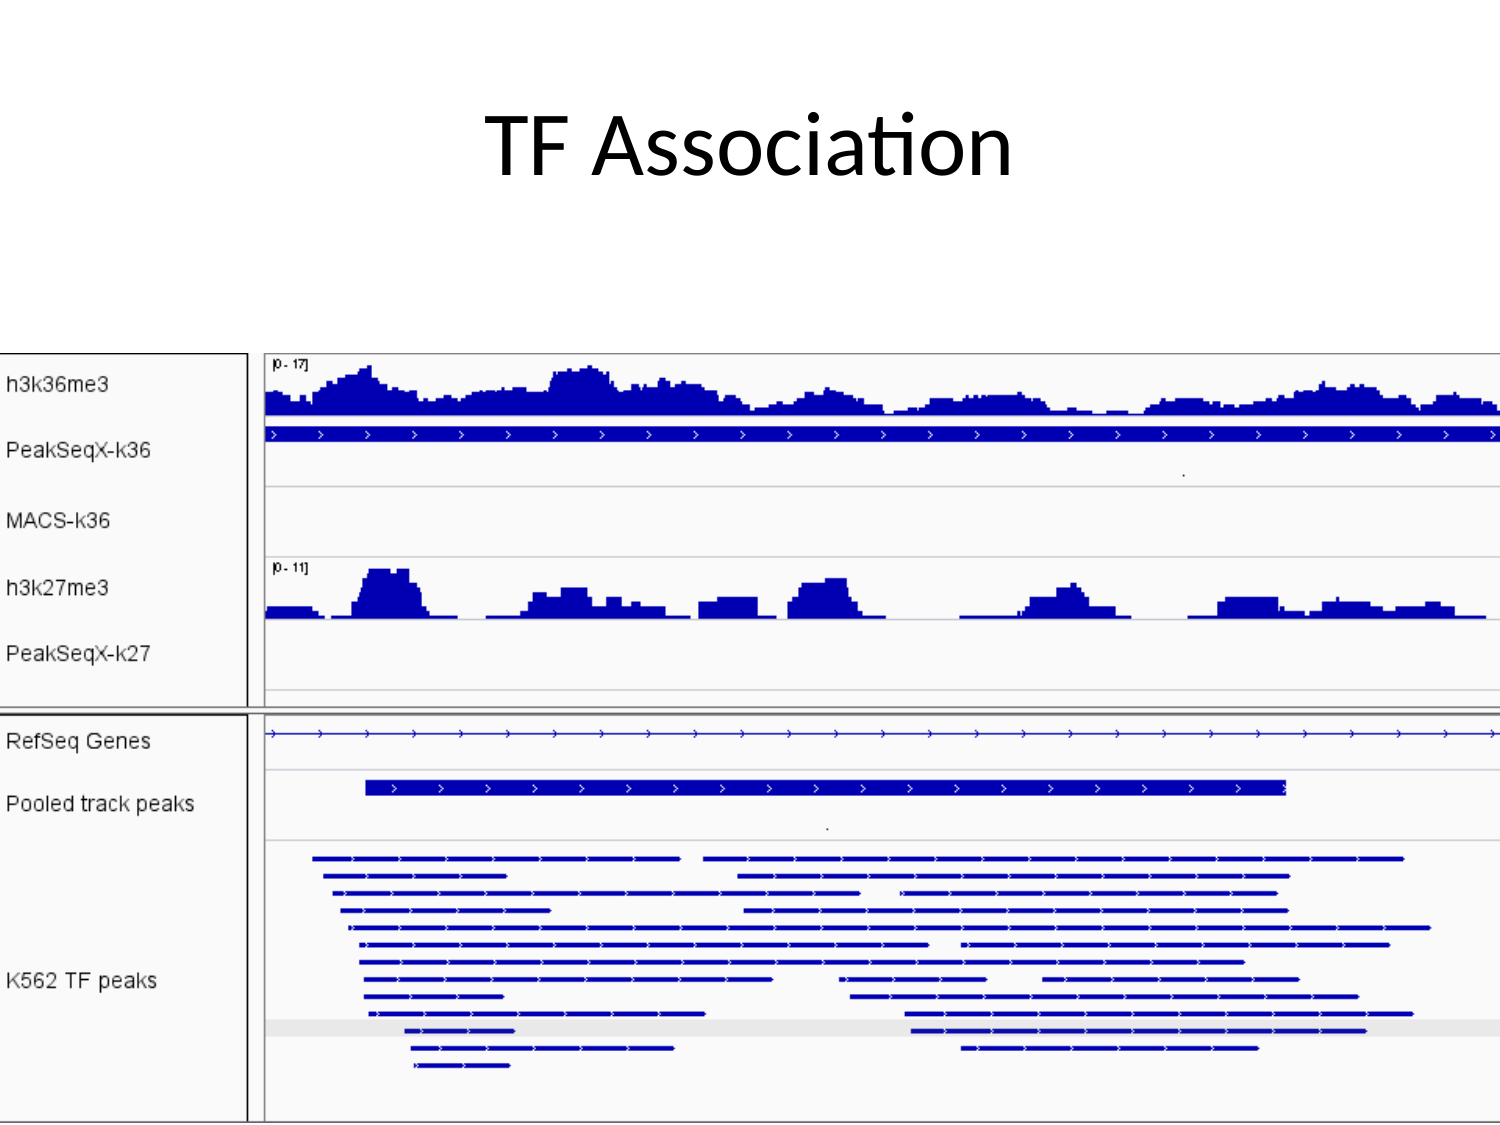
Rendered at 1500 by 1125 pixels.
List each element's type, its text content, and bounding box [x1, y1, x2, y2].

picture [0, 353, 1500, 1123]
title TF Association [75, 45, 1425, 233]
